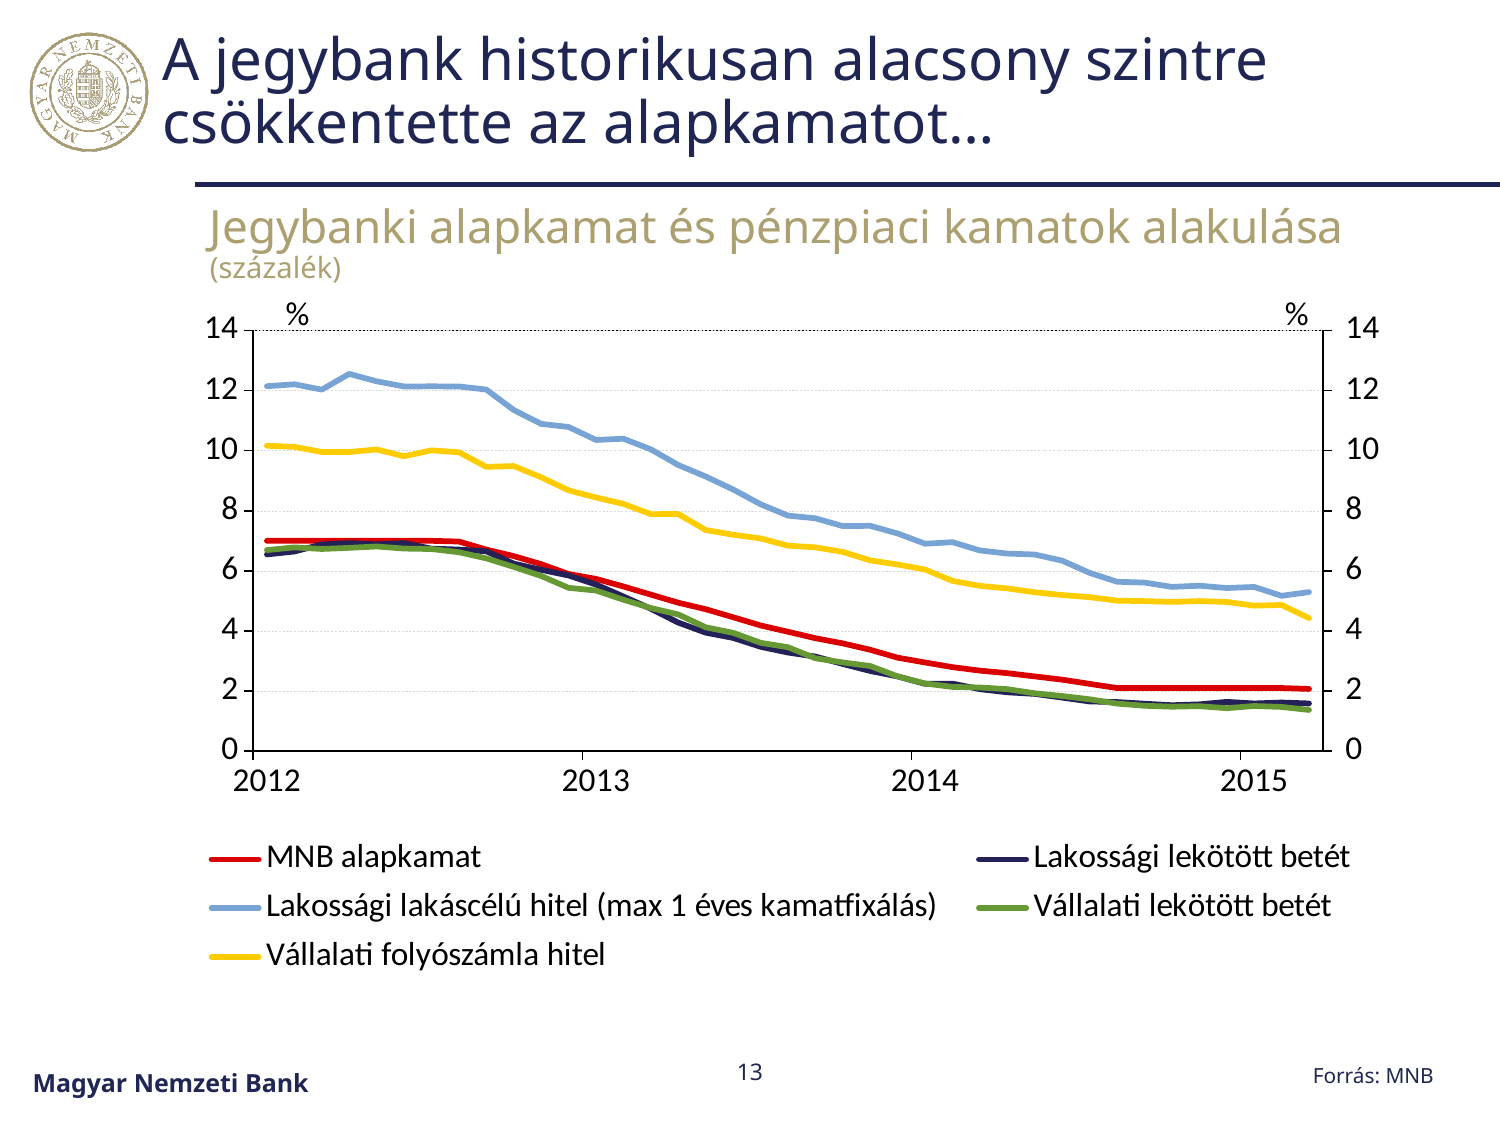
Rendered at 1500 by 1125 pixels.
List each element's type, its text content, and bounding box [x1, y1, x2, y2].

slide_number 13 [581, 1042, 919, 1103]
list Forrás: MNB [1057, 1046, 1455, 1107]
list Jegybanki alapkamat és pénzpiaci kamatok alakulása (százalék) [194, 196, 1471, 303]
footer Magyar Nemzeti Bank [17, 1058, 524, 1107]
picture [17, 21, 161, 165]
title A jegybank historikusan alacsony szintre csökkentette az alapkamatot… [147, 30, 1471, 156]
chart [159, 290, 1424, 1000]
